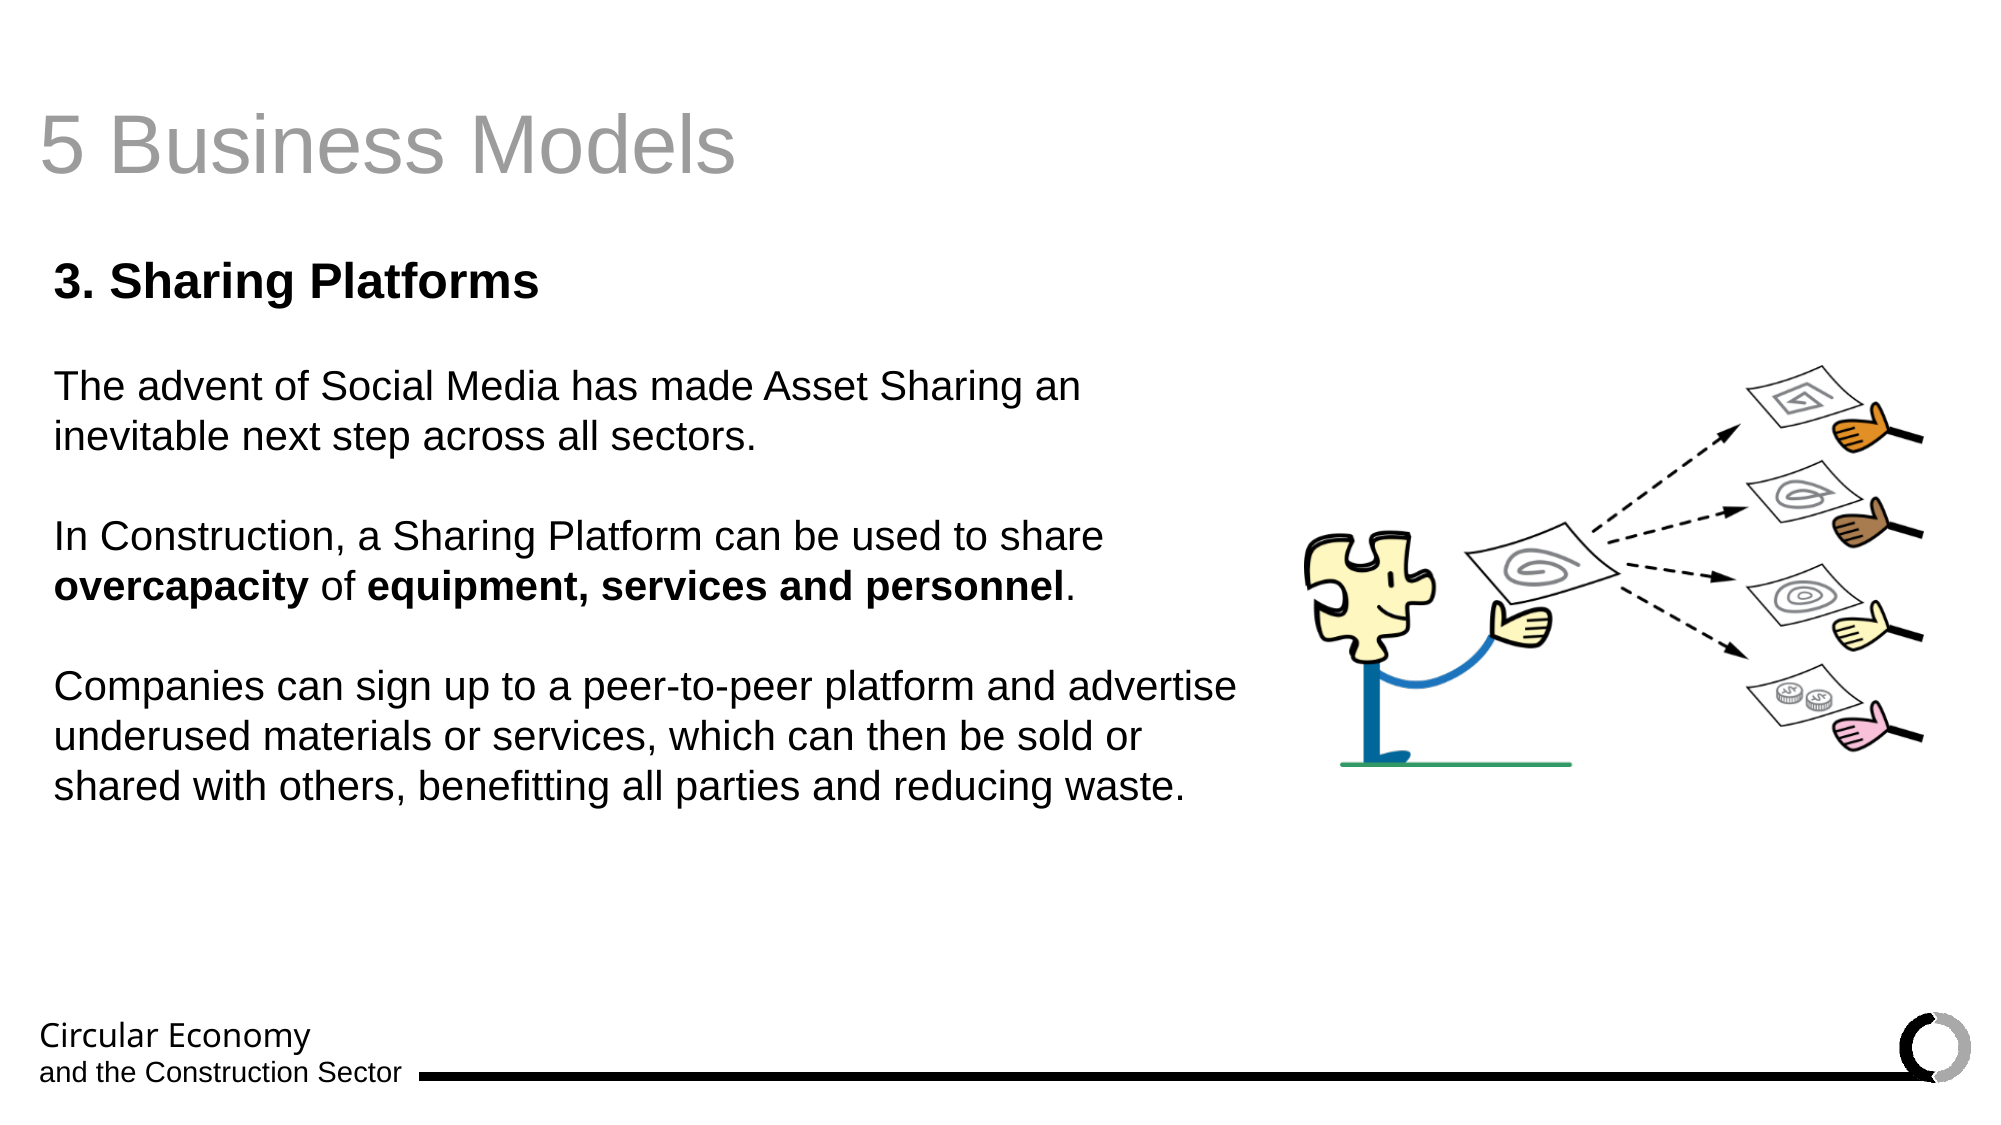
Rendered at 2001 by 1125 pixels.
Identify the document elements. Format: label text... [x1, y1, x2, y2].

text_box 5 Business Models [24, 82, 1810, 198]
text_box 3. Sharing Platforms The advent of Social Media has made Asset Sharing an inevitable next step across all sectors. In Construction, a Sharing Platform can be used to share overcapacity of equipment, services and personnel. Companies can sign up to a peer-to-peer platform and advertise underused materials or services, which can then be sold or shared with others, benefitting all parties and reducing waste. [38, 241, 1264, 877]
text_box Circular Economy and the Construction Sector [24, 1006, 431, 1097]
picture [1893, 1004, 1976, 1090]
text_box [419, 1072, 1893, 1081]
picture [1304, 365, 1924, 767]
